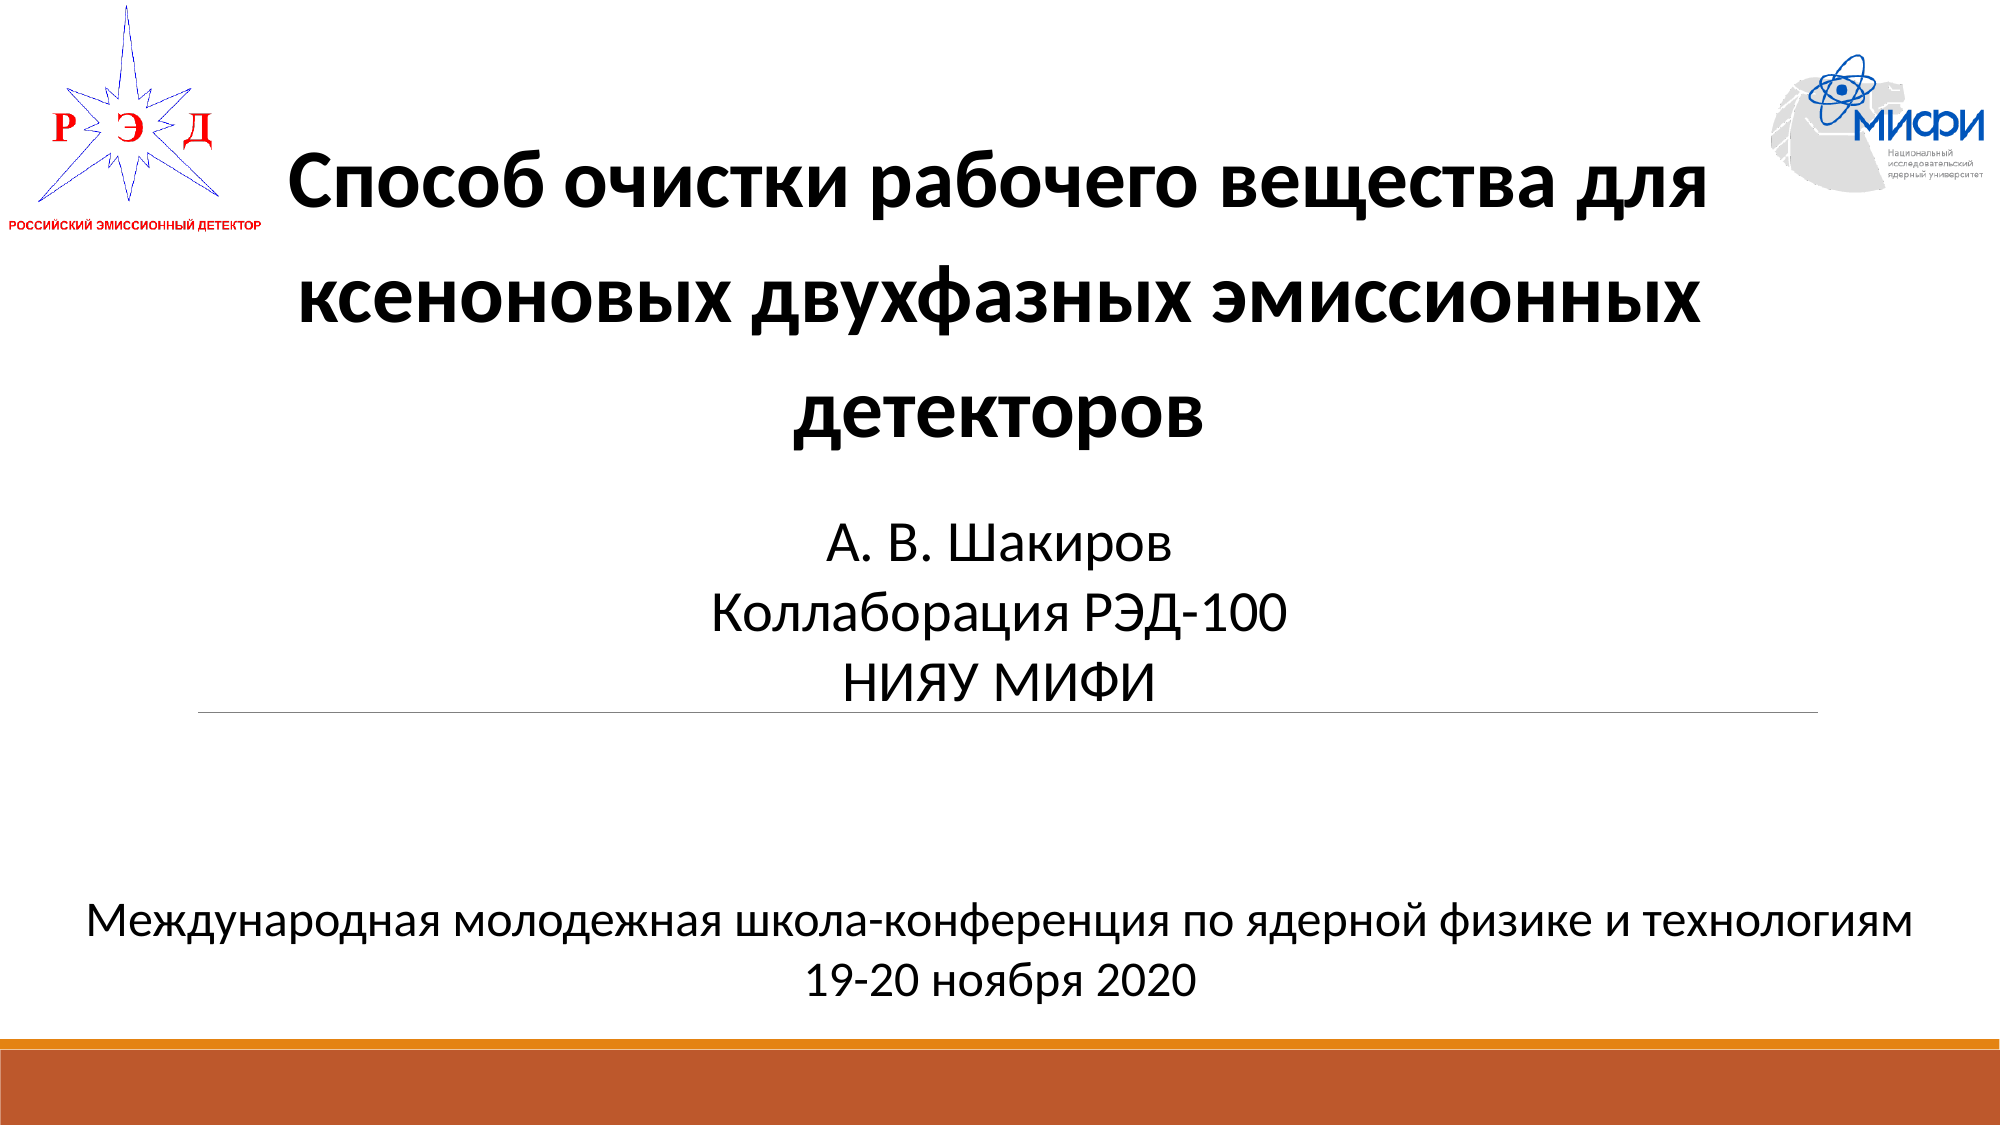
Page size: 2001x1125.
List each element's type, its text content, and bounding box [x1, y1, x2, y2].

picture [1752, 0, 2000, 248]
text_box Способ очистки рабочего вещества для ксеноновых двухфазных эмиссионных детекторов [184, 101, 1816, 462]
text_box А. В. Шакиров Коллаборация РЭД-100 НИЯУ МИФИ [696, 496, 1303, 721]
text_box Международная молодежная школа-конференция по ядерной физике и технологиям 19-20 ноября 2020 [0, 879, 2000, 1015]
picture [0, 0, 266, 247]
